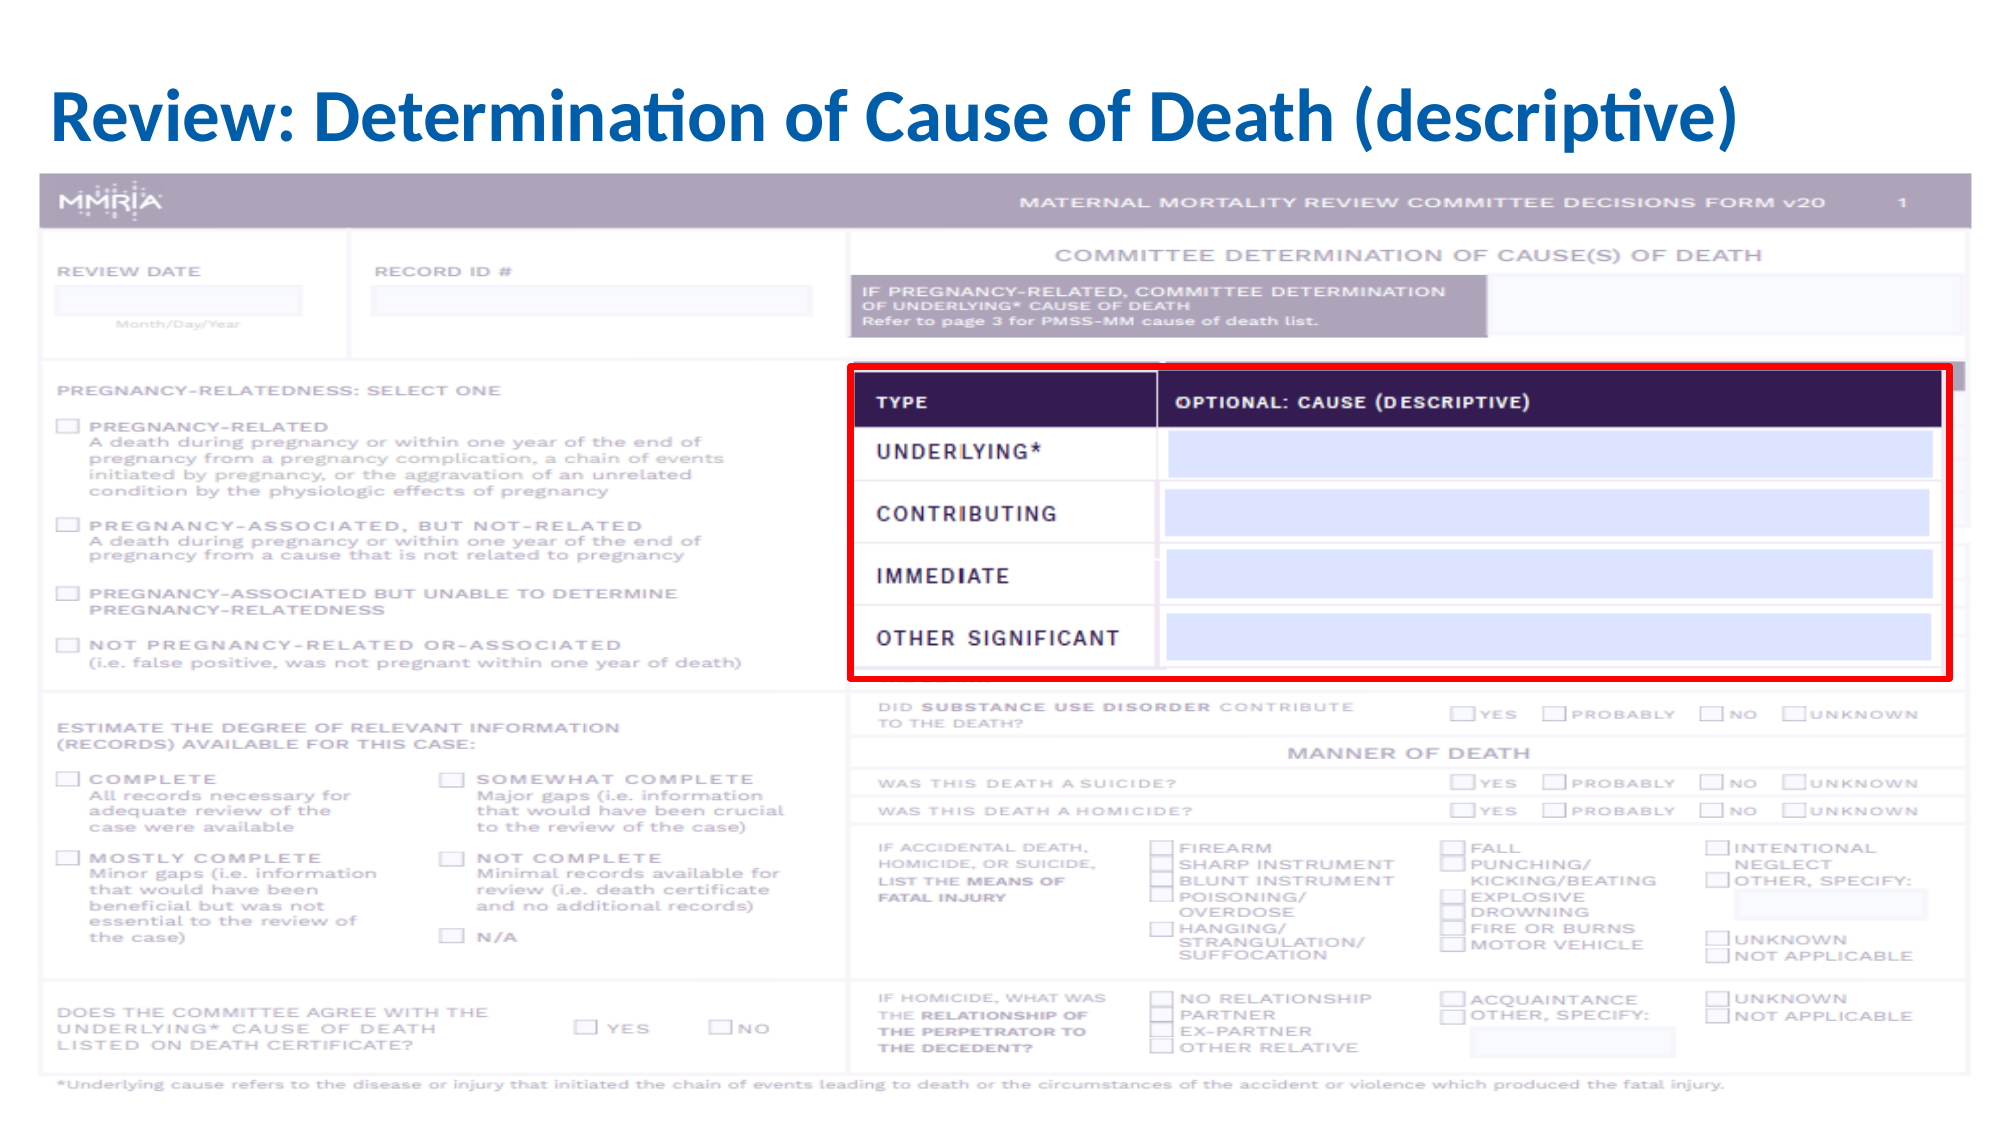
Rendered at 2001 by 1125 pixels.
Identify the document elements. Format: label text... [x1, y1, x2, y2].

title Review: Determination of Cause of Death (descriptive) [34, 8, 1972, 171]
picture [34, 171, 1982, 1095]
